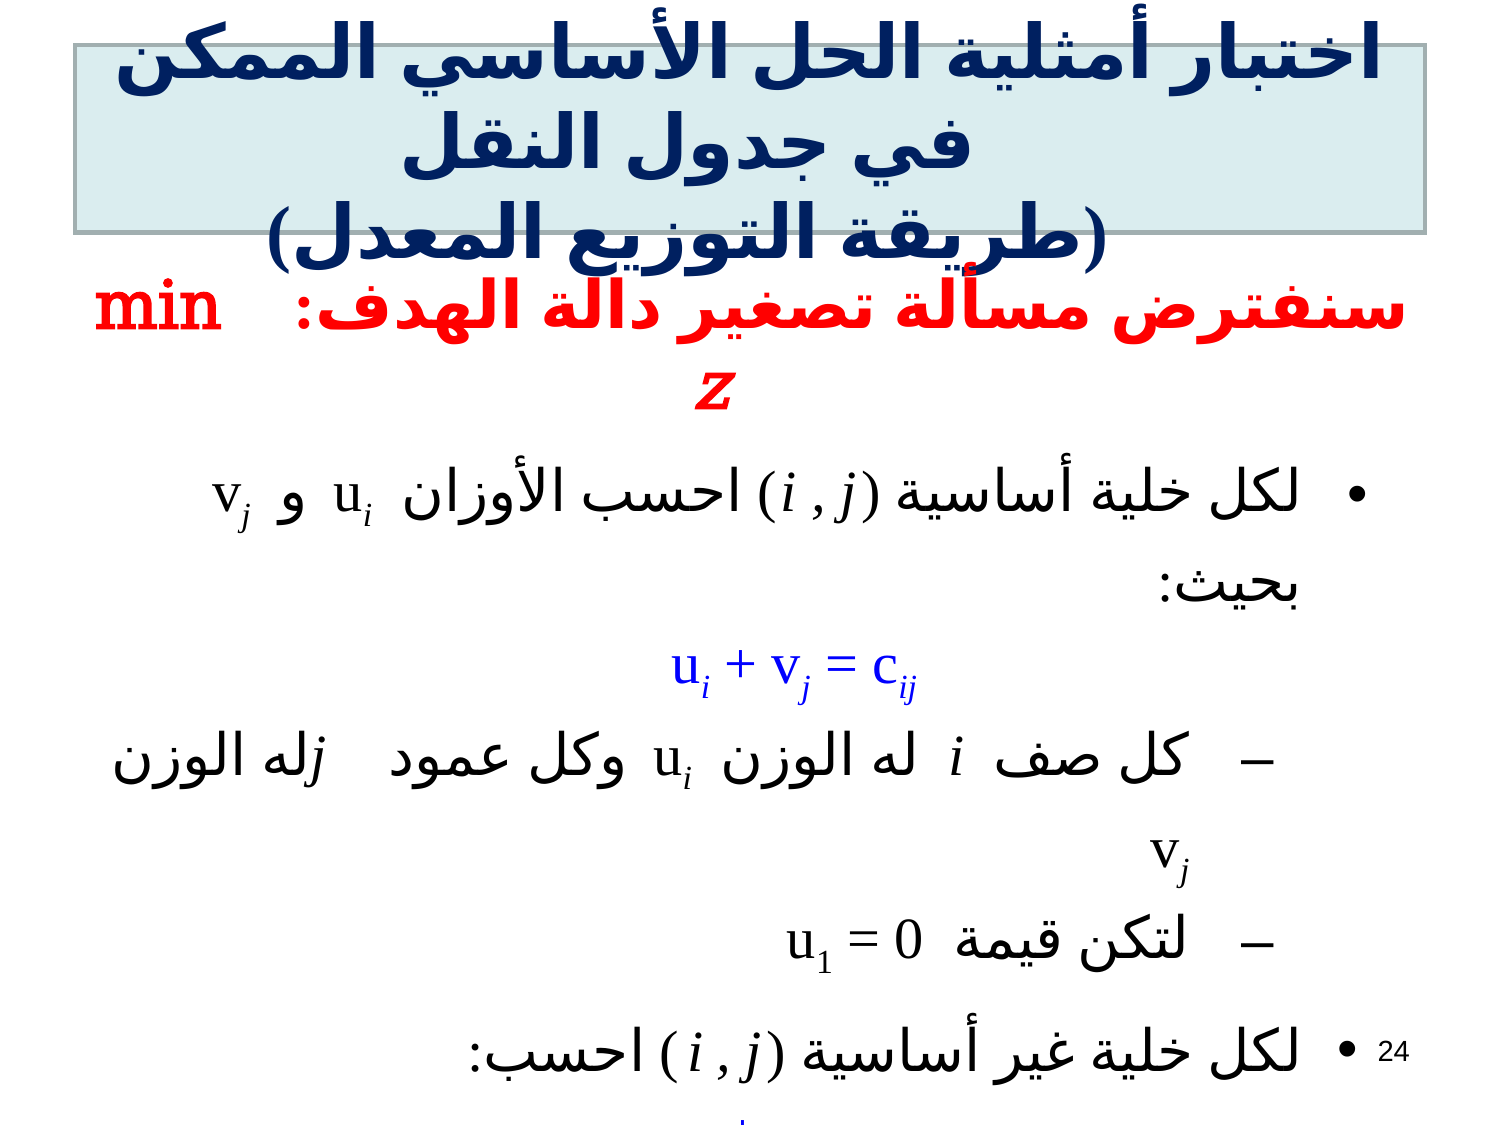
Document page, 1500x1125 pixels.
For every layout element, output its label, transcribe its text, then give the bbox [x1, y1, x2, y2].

list سنفترض مسألة تصغير دالة الهدف: min z لكل خلية أساسية ( i , j ) احسب الأوزان ui و vj بحيث: ui + vj = cij كل صف i له الوزن ui وكل عمود jله الوزن vj لتكن قيمة 0 = u1 لكل خلية غير أساسية ( i , j ) احسب: ui + vj – cij سنرمز لها بـ ij أي أن: ij = ui + vj – cij إذا كانت ij ≤ 0 لجميع الخلايا غير الأساسية فإن الحل أمثل. [74, 253, 1430, 1024]
slide_number 24 [1074, 1024, 1426, 1103]
title اختبار أمثلية الحل الأساسي الممكن في جدول النقل (طريقة التوزيع المعدل) [73, 43, 1427, 235]
